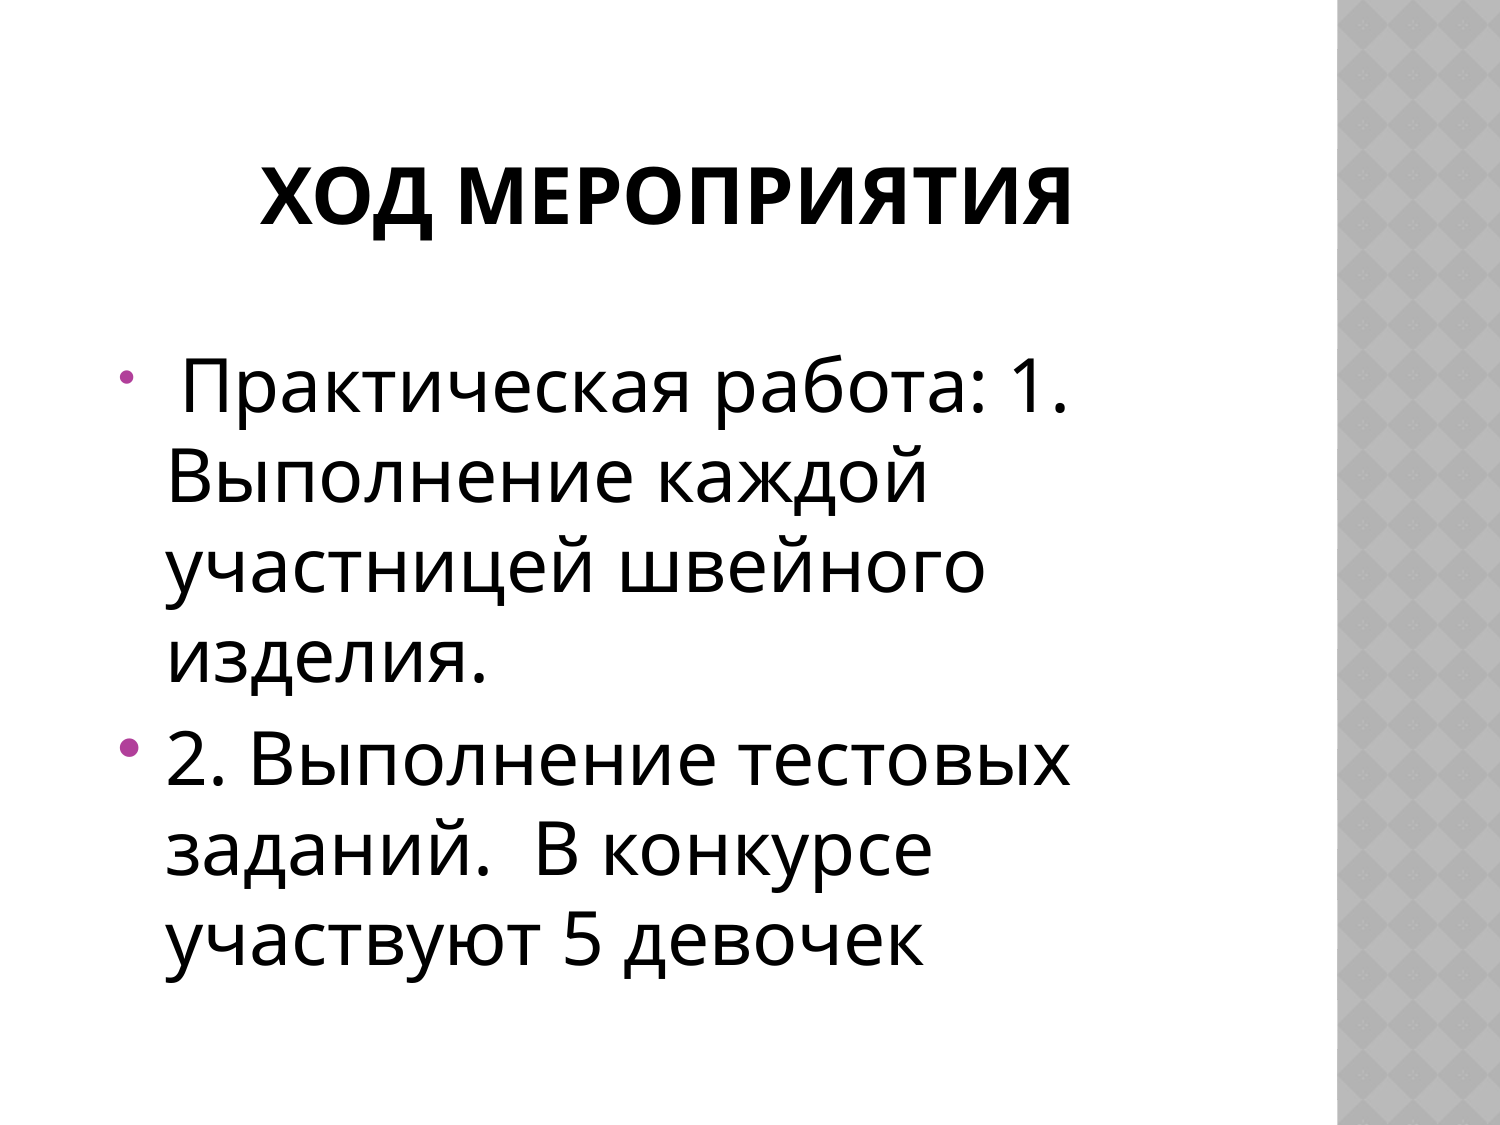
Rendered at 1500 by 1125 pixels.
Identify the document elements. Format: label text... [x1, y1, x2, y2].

title Ход мероприятия [75, 52, 1263, 240]
list Практическая работа: 1. Выполнение каждой участницей швейного изделия. 2. Выполнение тестовых заданий. В конкурсе участвуют 5 девочек [105, 329, 1293, 1125]
